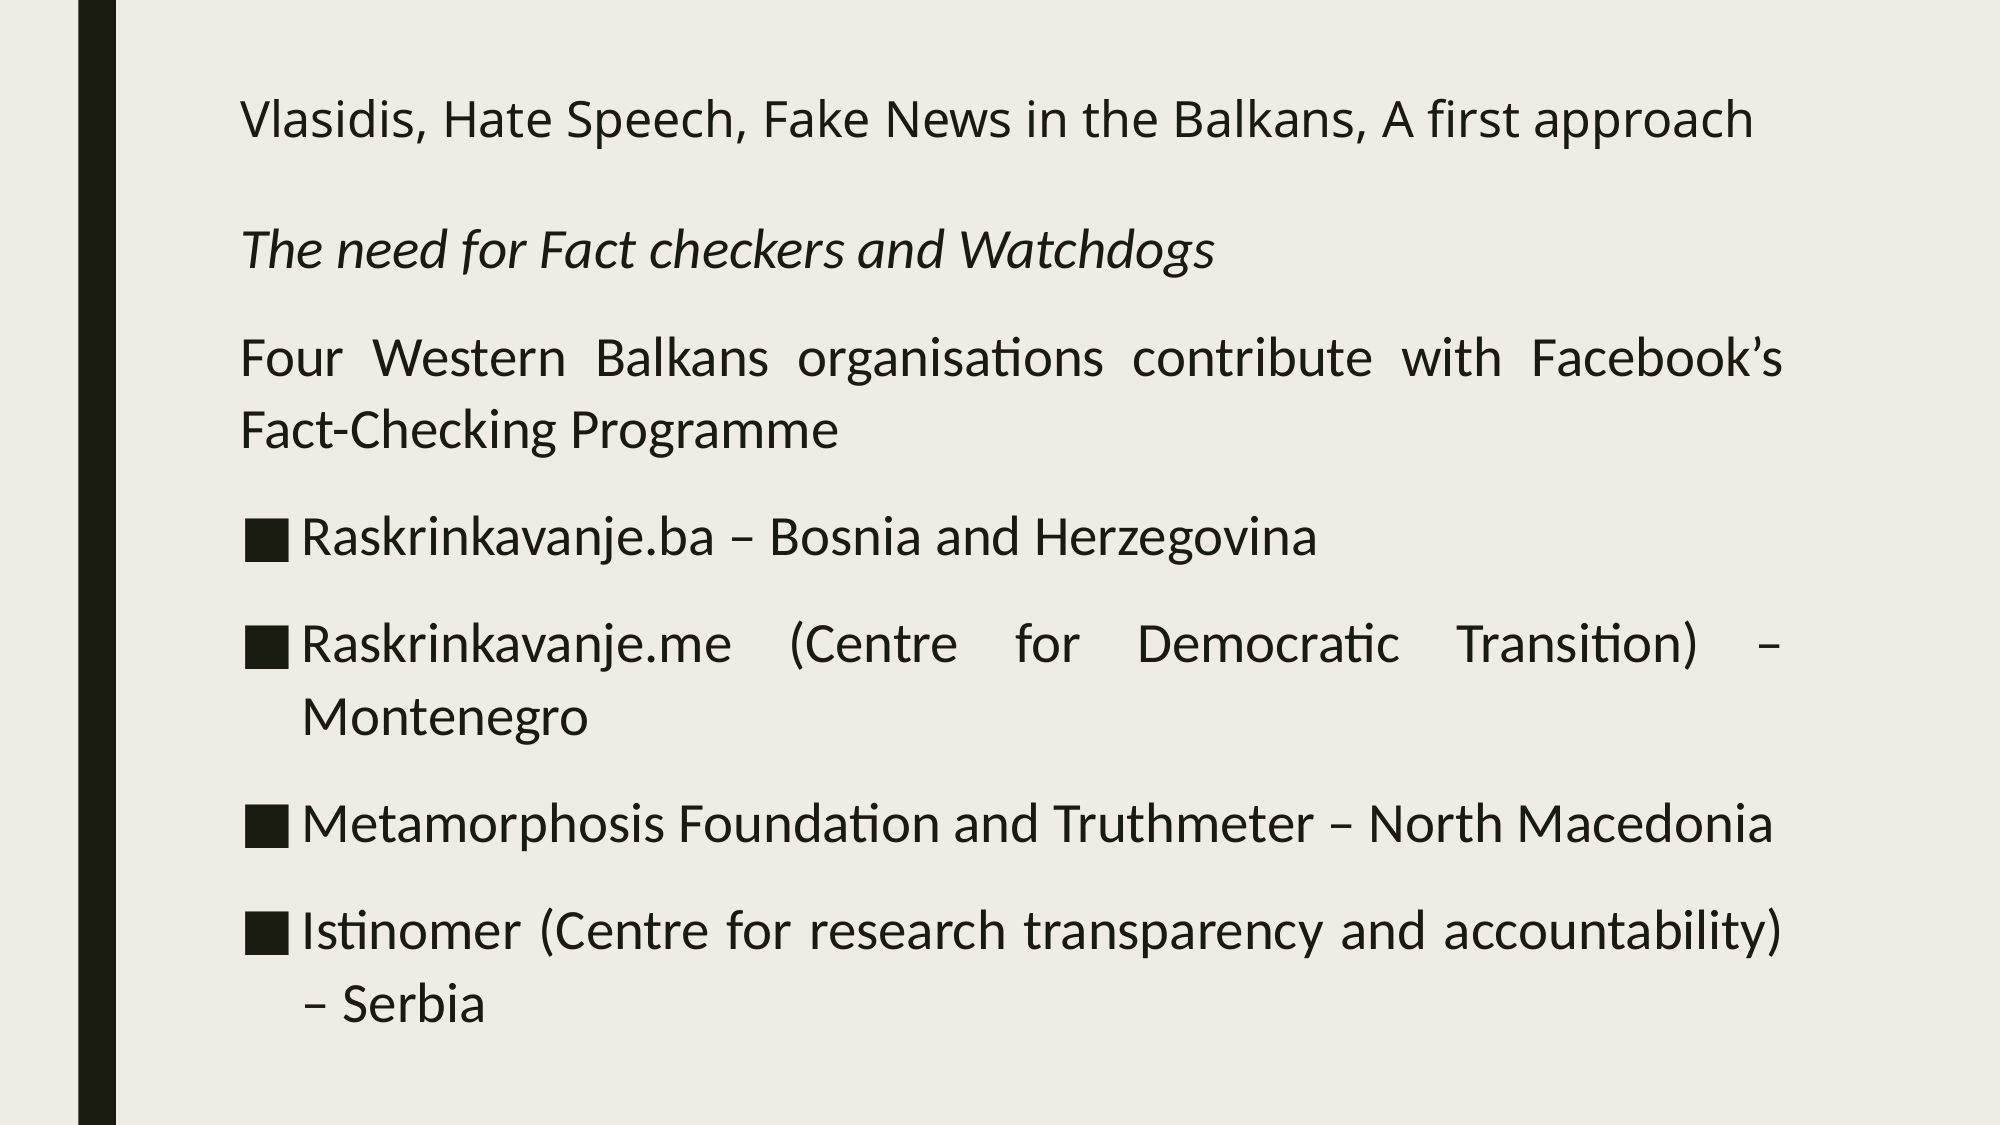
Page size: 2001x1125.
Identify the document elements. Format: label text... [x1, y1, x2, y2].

list The need for Fact checkers and Watchdogs Four Western Balkans organisations contribute with Facebook’s Fact-Checking Programme Raskrinkavanje.ba – Bosnia and Herzegovina Raskrinkavanje.me (Centre for Democratic Transition) – Montenegro Metamorphosis Foundation and Truthmeter – North Macedonia Istinomer (Centre for research transparency and accountability) – Serbia [225, 200, 1800, 1096]
title Vlasidis, Hate Speech, Fake News in the Balkans, A first approach [225, 80, 1800, 185]
